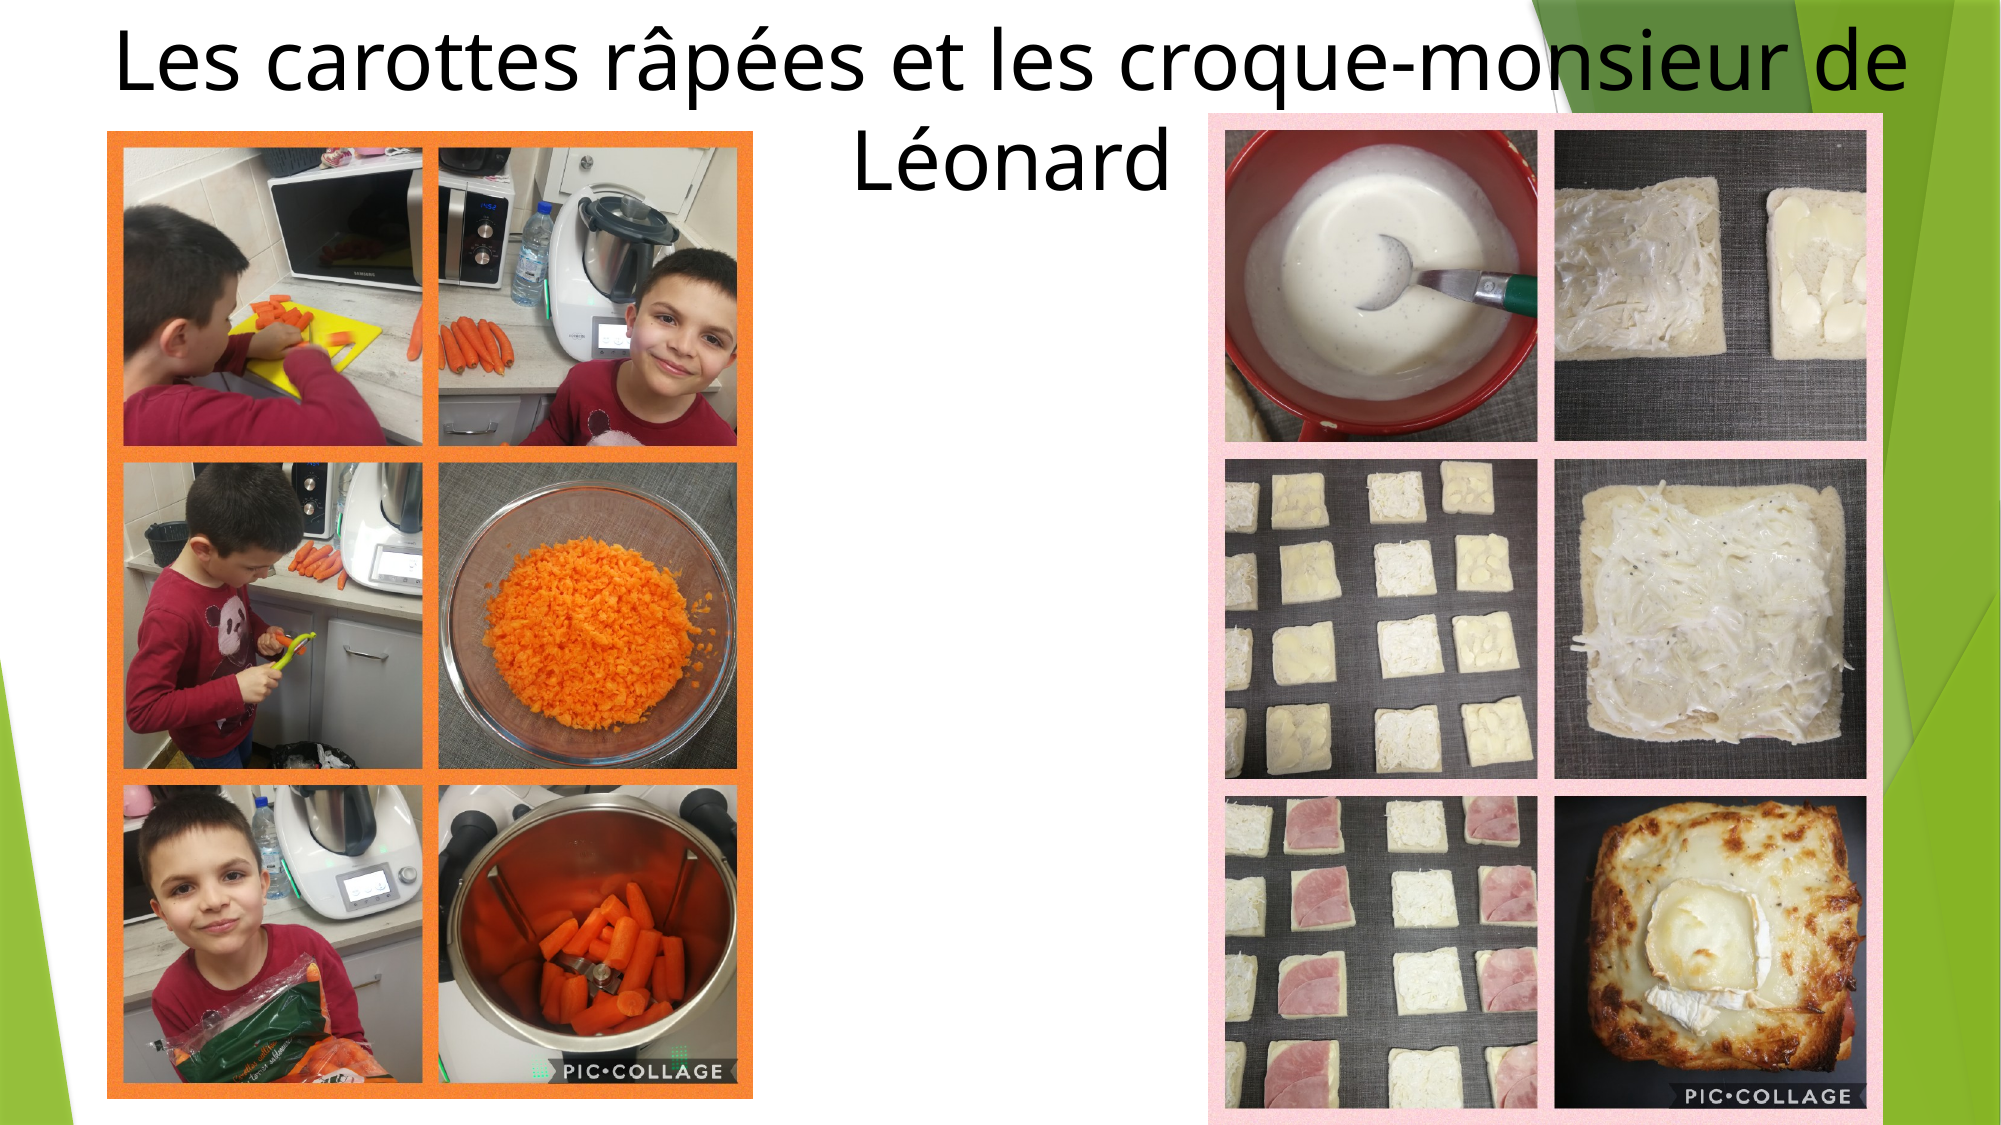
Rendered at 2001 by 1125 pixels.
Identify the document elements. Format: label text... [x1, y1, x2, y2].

picture [1207, 113, 1883, 1125]
picture [106, 130, 753, 1099]
text_box Les carottes râpées et les croque-monsieur de Léonard [24, 0, 2000, 215]
